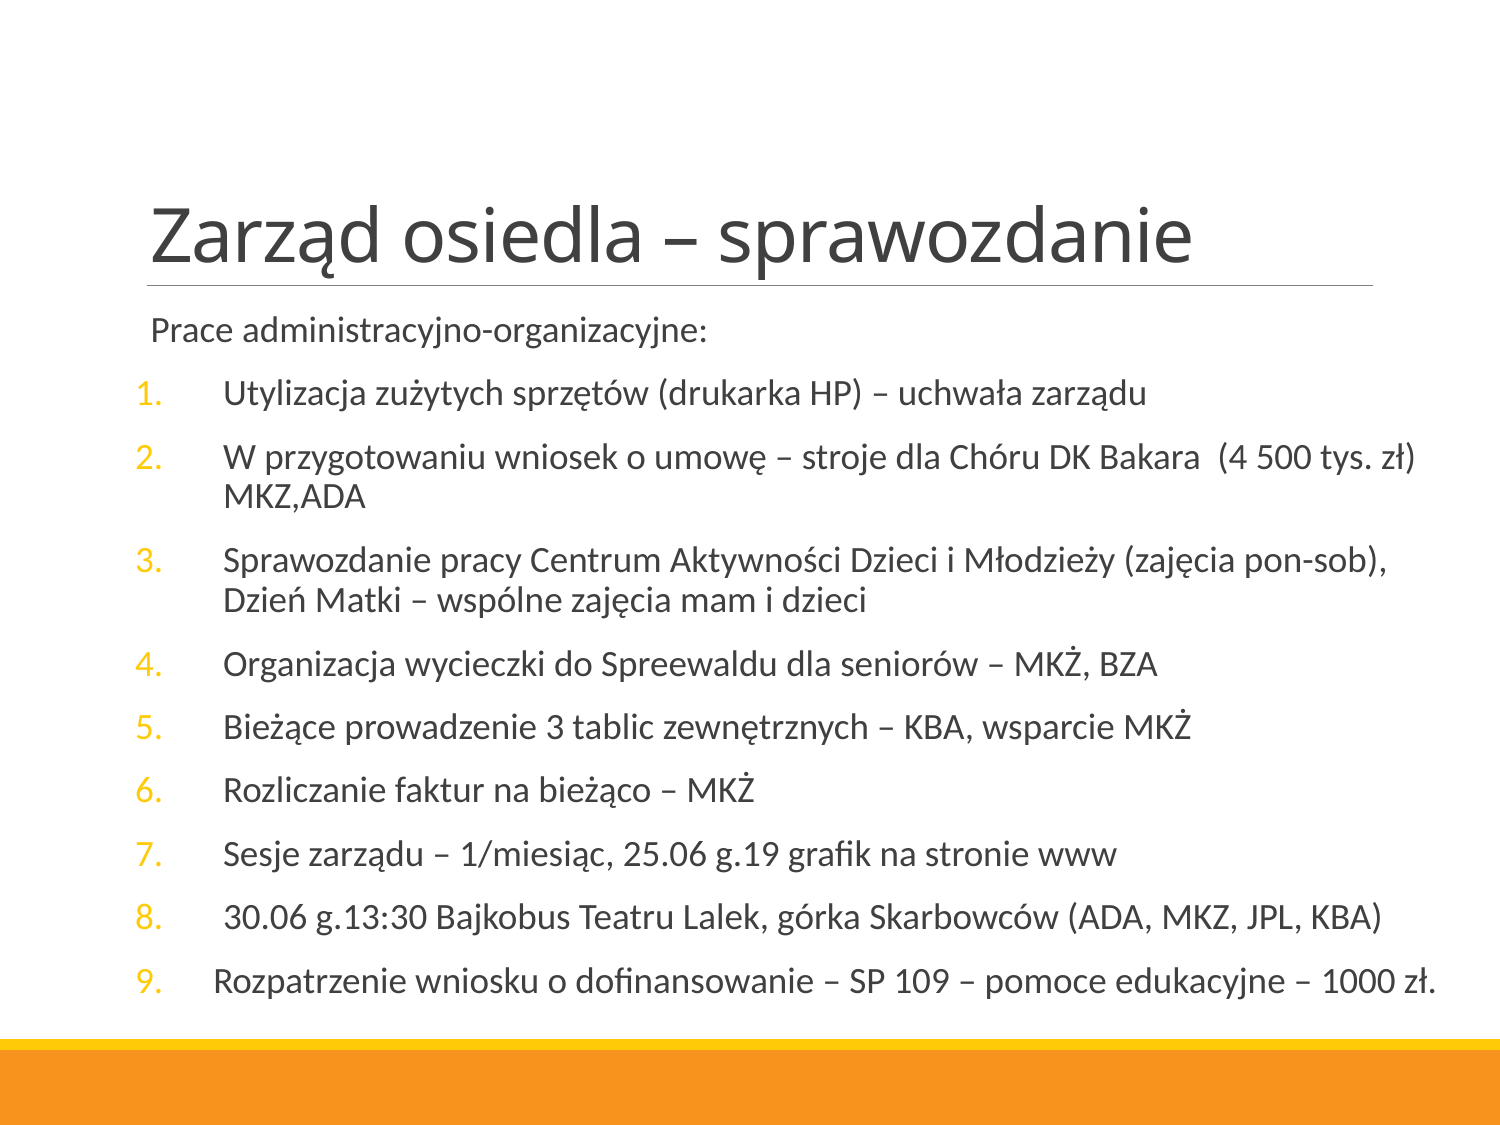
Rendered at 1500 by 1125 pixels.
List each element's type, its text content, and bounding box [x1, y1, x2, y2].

list Prace administracyjno-organizacyjne: Utylizacja zużytych sprzętów (drukarka HP) – uchwała zarządu W przygotowaniu wniosek o umowę – stroje dla Chóru DK Bakara (4 500 tys. zł) MKZ,ADA Sprawozdanie pracy Centrum Aktywności Dzieci i Młodzieży (zajęcia pon-sob), Dzień Matki – wspólne zajęcia mam i dzieci Organizacja wycieczki do Spreewaldu dla seniorów – MKŻ, BZA Bieżące prowadzenie 3 tablic zewnętrznych – KBA, wsparcie MKŻ Rozliczanie faktur na bieżąco – MKŻ Sesje zarządu – 1/miesiąc, 25.06 g.19 grafik na stronie www 30.06 g.13:30 Bajkobus Teatru Lalek, górka Skarbowców (ADA, MKZ, JPL, KBA) Rozpatrzenie wniosku o dofinansowanie – SP 109 – pomoce edukacyjne – 1000 zł. [135, 302, 1448, 1029]
title Zarząd osiedla – sprawozdanie [135, 47, 1373, 285]
